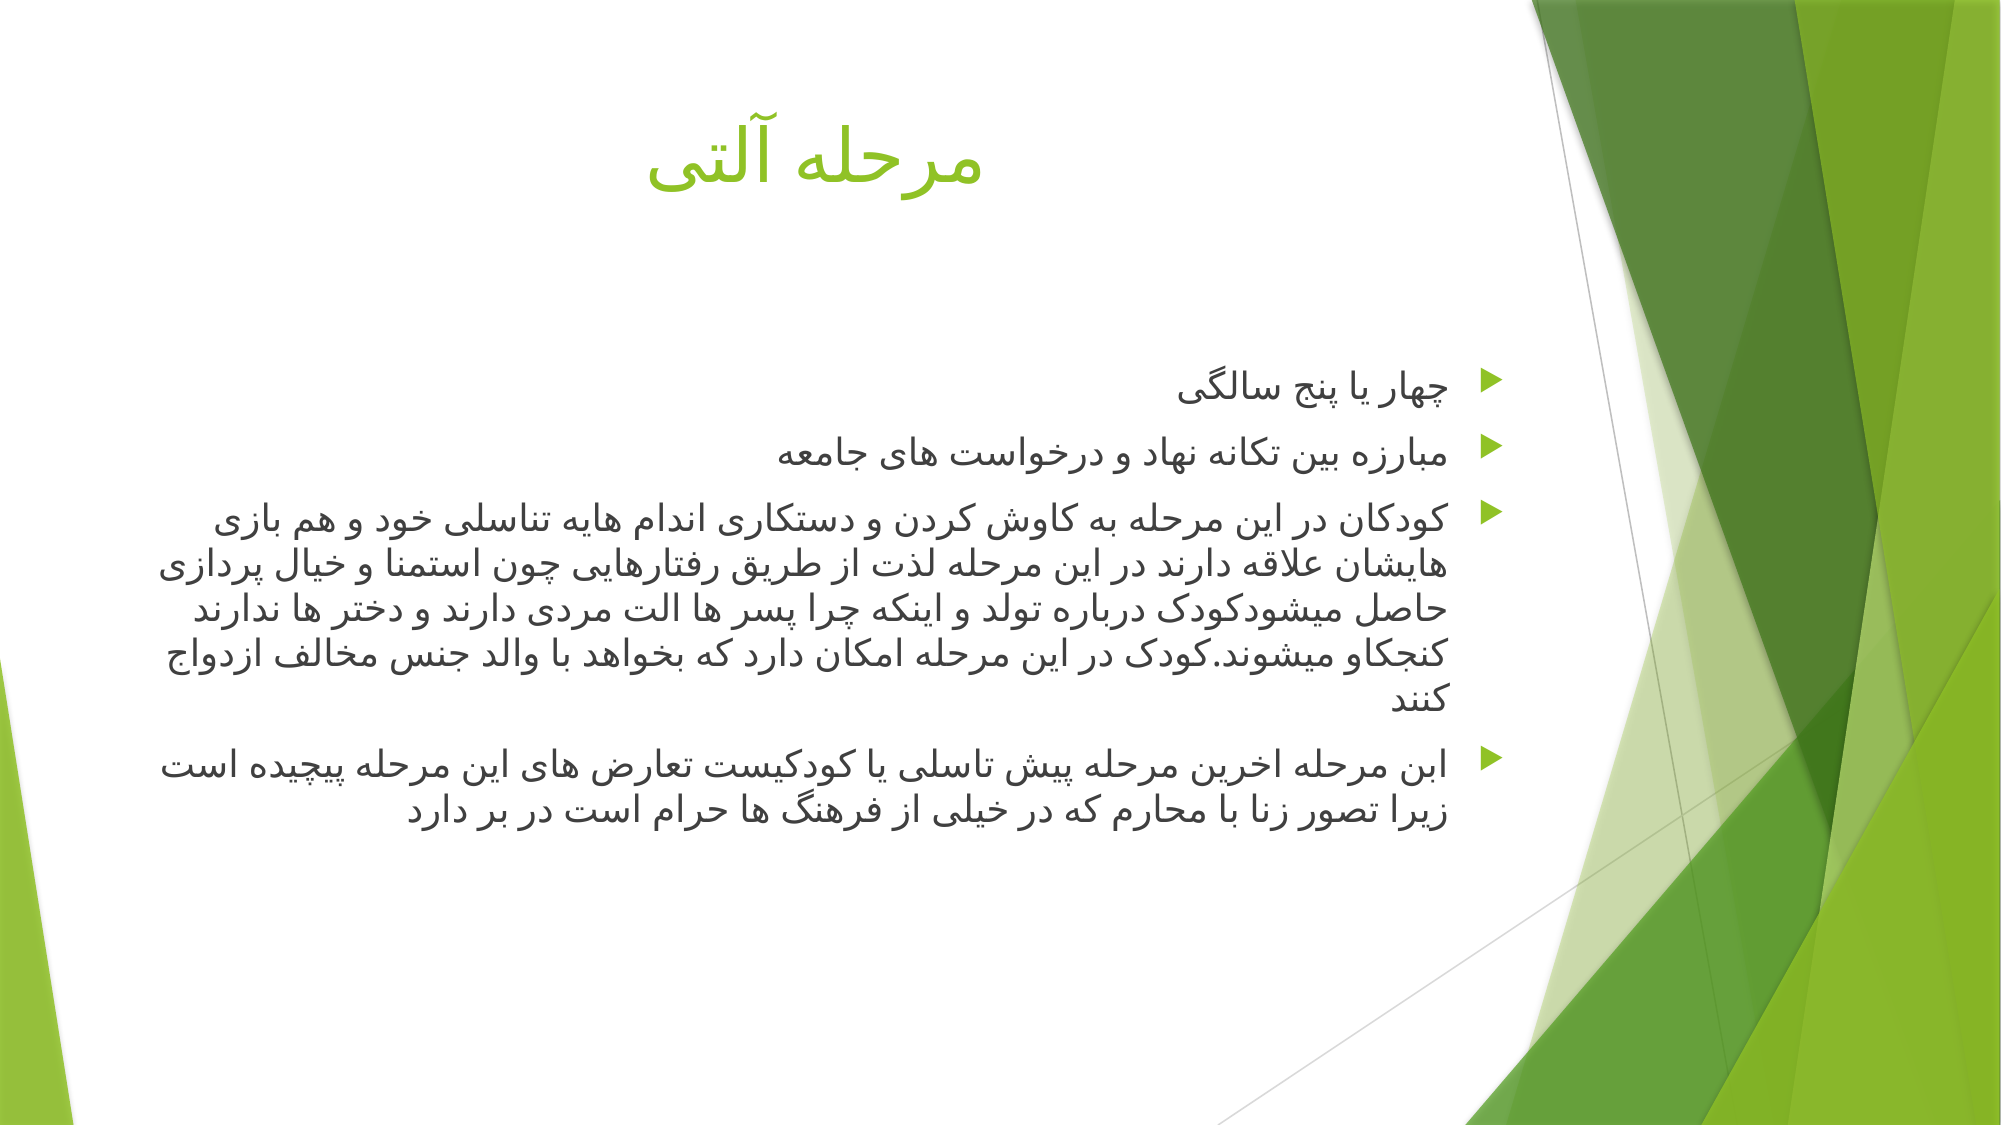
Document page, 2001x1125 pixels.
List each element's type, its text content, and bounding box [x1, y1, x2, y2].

title مرحله آلتی [111, 99, 1522, 317]
list چهار یا پنج سالگی مبارزه بین تکانه نهاد و درخواست های جامعه کودکان در این مرحله به کاوش کردن و دستکاری اندام هایه تناسلی خود و هم بازی هایشان علاقه دارند در این مرحله لذت از طریق رفتارهایی چون استمنا و خیال پردازی حاصل میشودکودک درباره تولد و اینکه چرا پسر ها الت مردی دارند و دختر ها ندارند کنجکاو میشوند.کودک در این مرحله امکان دارد که بخواهد با والد جنس مخالف ازدواج کنند ابن مرحله اخرین مرحله پیش تاسلی یا کودکیست تعارض های این مرحله پیچیده است زیرا تصور زنا با محارم که در خیلی از فرهنگ ها حرام است در بر دارد [111, 354, 1522, 992]
